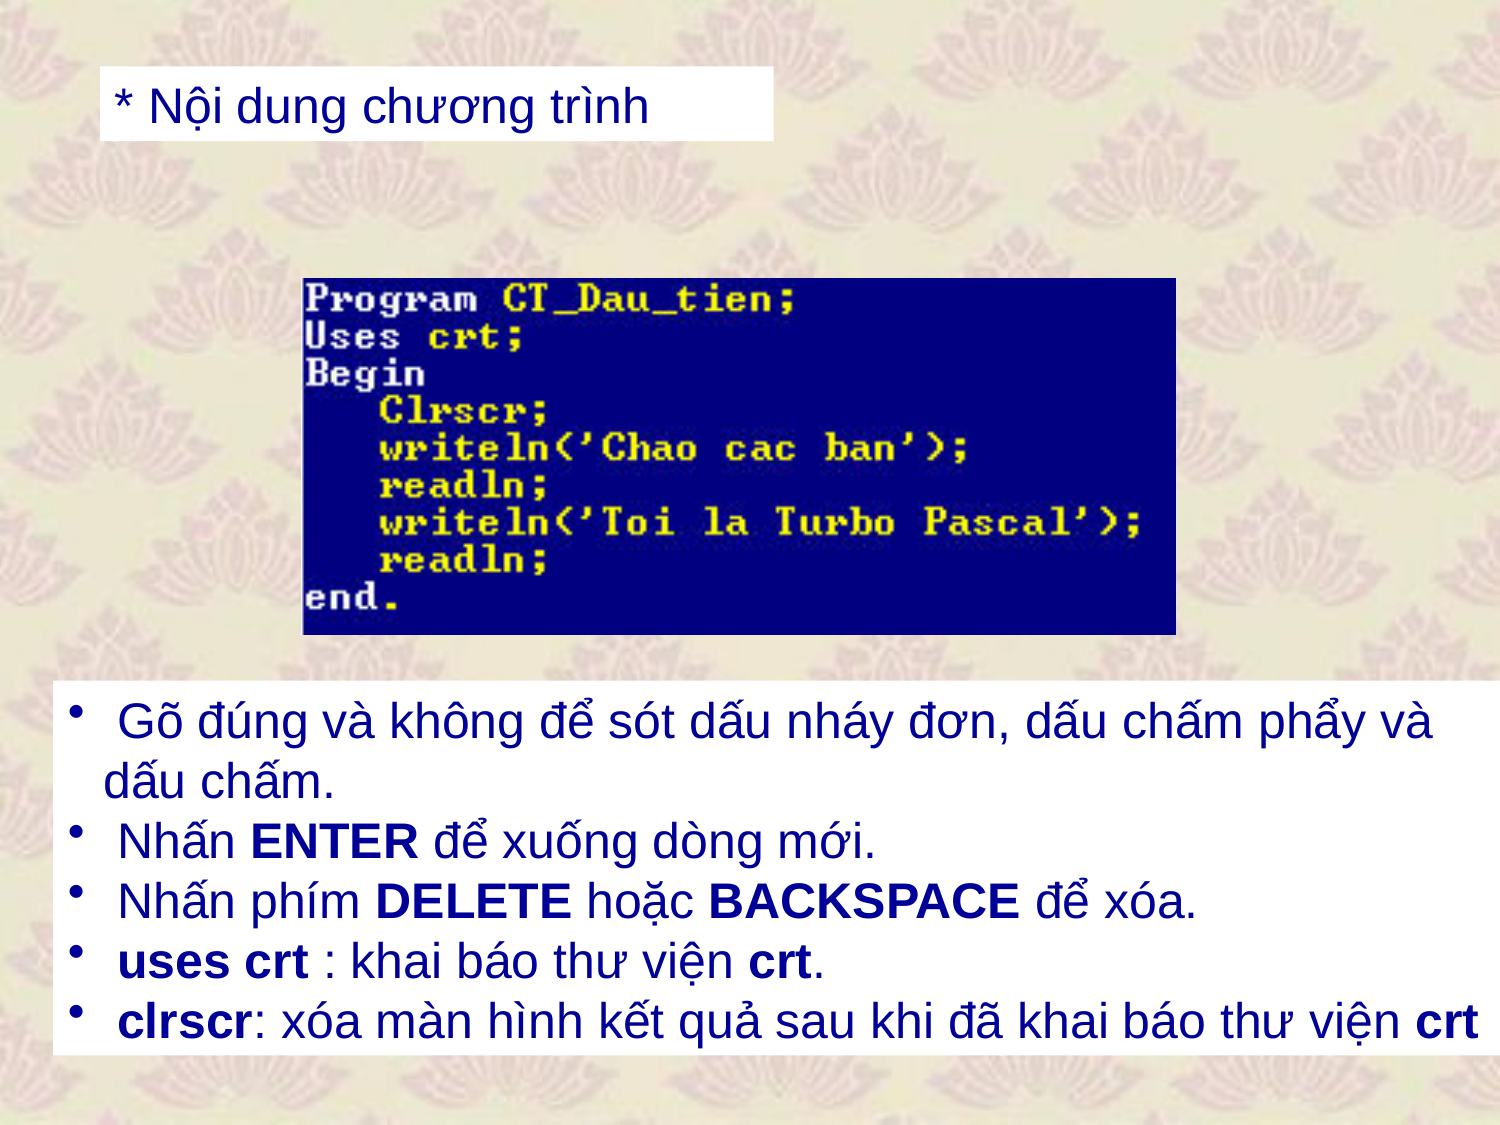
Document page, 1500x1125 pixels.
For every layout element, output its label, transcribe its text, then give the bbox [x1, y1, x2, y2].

text_box * Nội dung chương trình [100, 66, 774, 142]
picture [0, 0, 1500, 1125]
text_box Gõ đúng và không để sót dấu nháy đơn, dấu chấm phẩy và dấu chấm. Nhấn ENTER để xuống dòng mới. Nhấn phím DELETE hoặc BACKSPACE để xóa. uses crt : khai báo thư viện crt. clrscr: xóa màn hình kết quả sau khi đã khai báo thư viện crt [53, 680, 1500, 1056]
